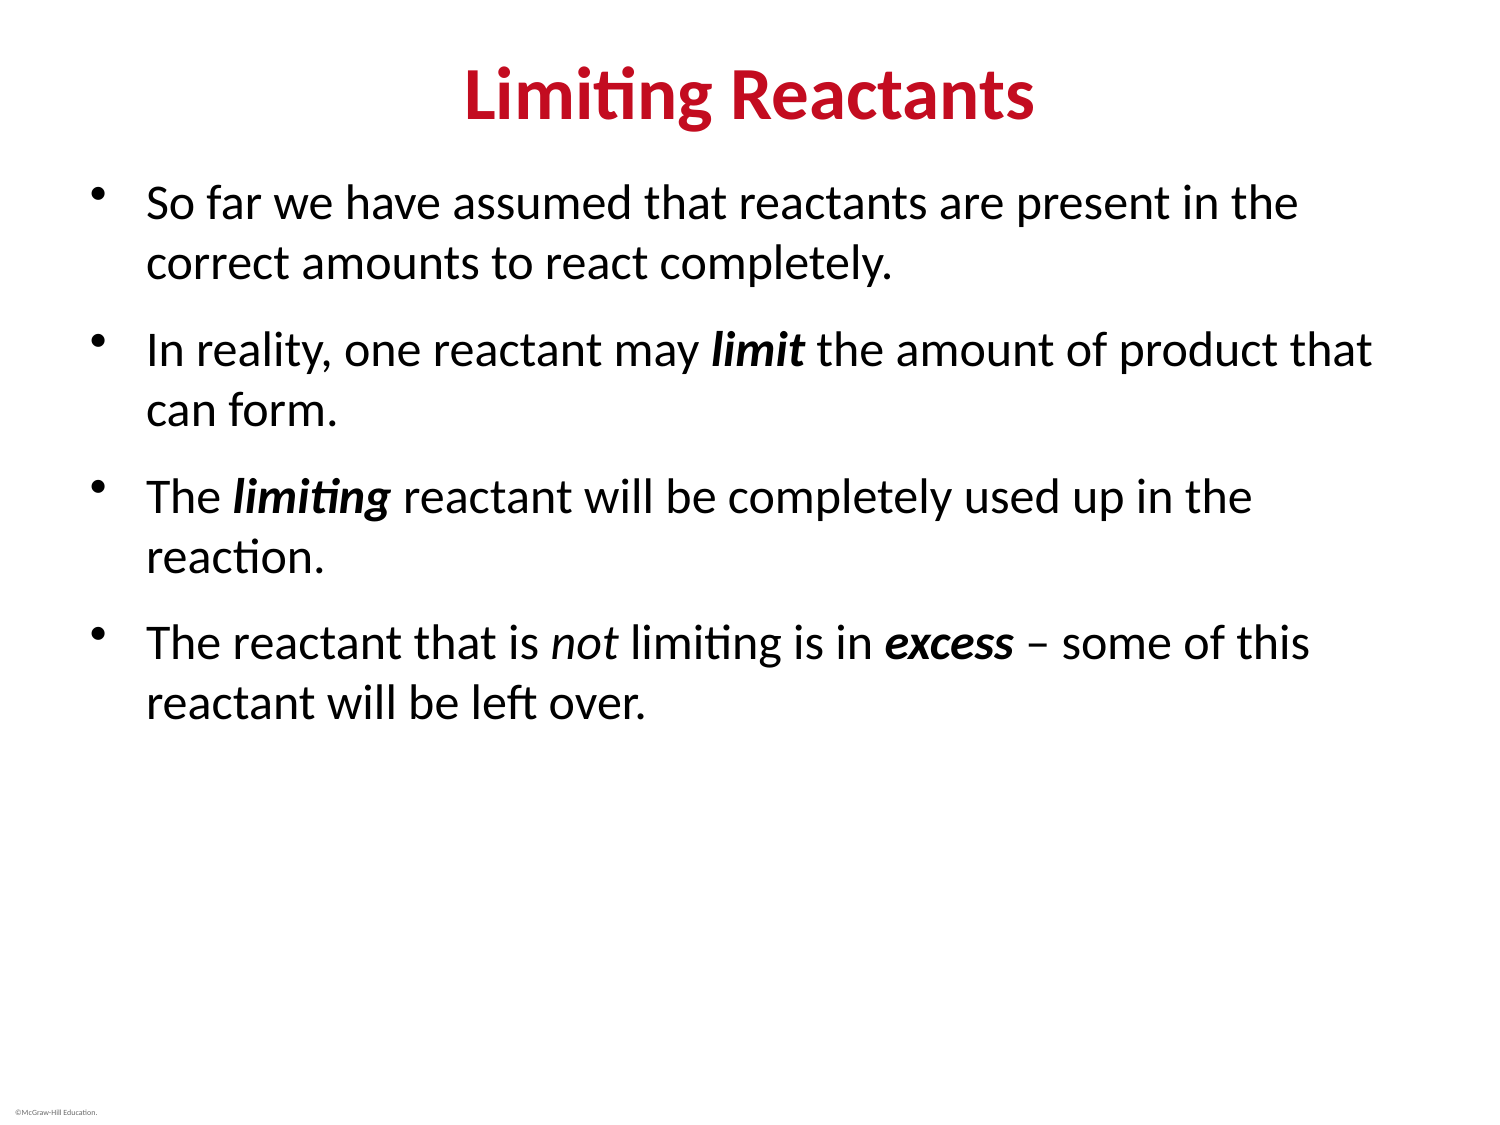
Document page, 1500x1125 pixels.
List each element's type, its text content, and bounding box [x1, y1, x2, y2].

list So far we have assumed that reactants are present in the correct amounts to react completely. In reality, one reactant may limit the amount of product that can form. The limiting reactant will be completely used up in the reaction. The reactant that is not limiting is in excess – some of this reactant will be left over. [75, 162, 1425, 1075]
title Limiting Reactants [0, 37, 1500, 138]
